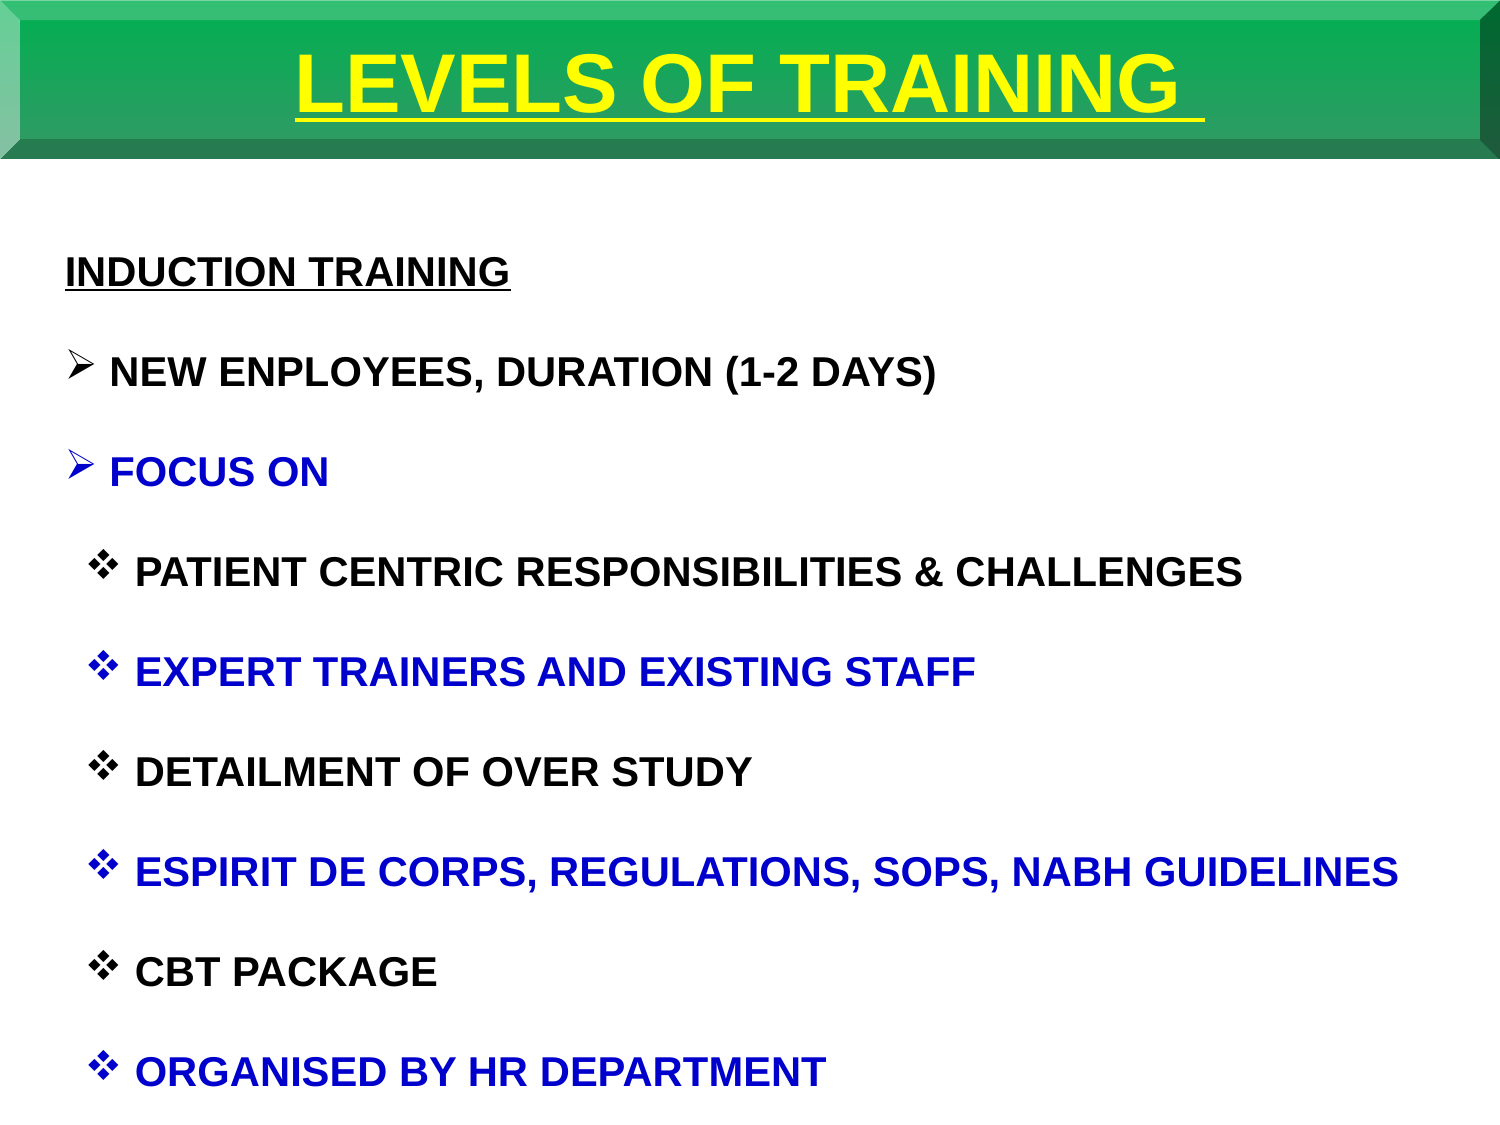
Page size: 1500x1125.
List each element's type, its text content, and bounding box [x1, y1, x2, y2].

text_box LEVELS OF TRAINING [0, 0, 1500, 159]
text_box INDUCTION TRAINING NEW ENPLOYEES, DURATION (1-2 DAYS) FOCUS ON PATIENT CENTRIC RESPONSIBILITIES & CHALLENGES EXPERT TRAINERS AND EXISTING STAFF DETAILMENT OF OVER STUDY ESPIRIT DE CORPS, REGULATIONS, SOPS, NABH GUIDELINES CBT PACKAGE ORGANISED BY HR DEPARTMENT [49, 187, 1463, 1103]
